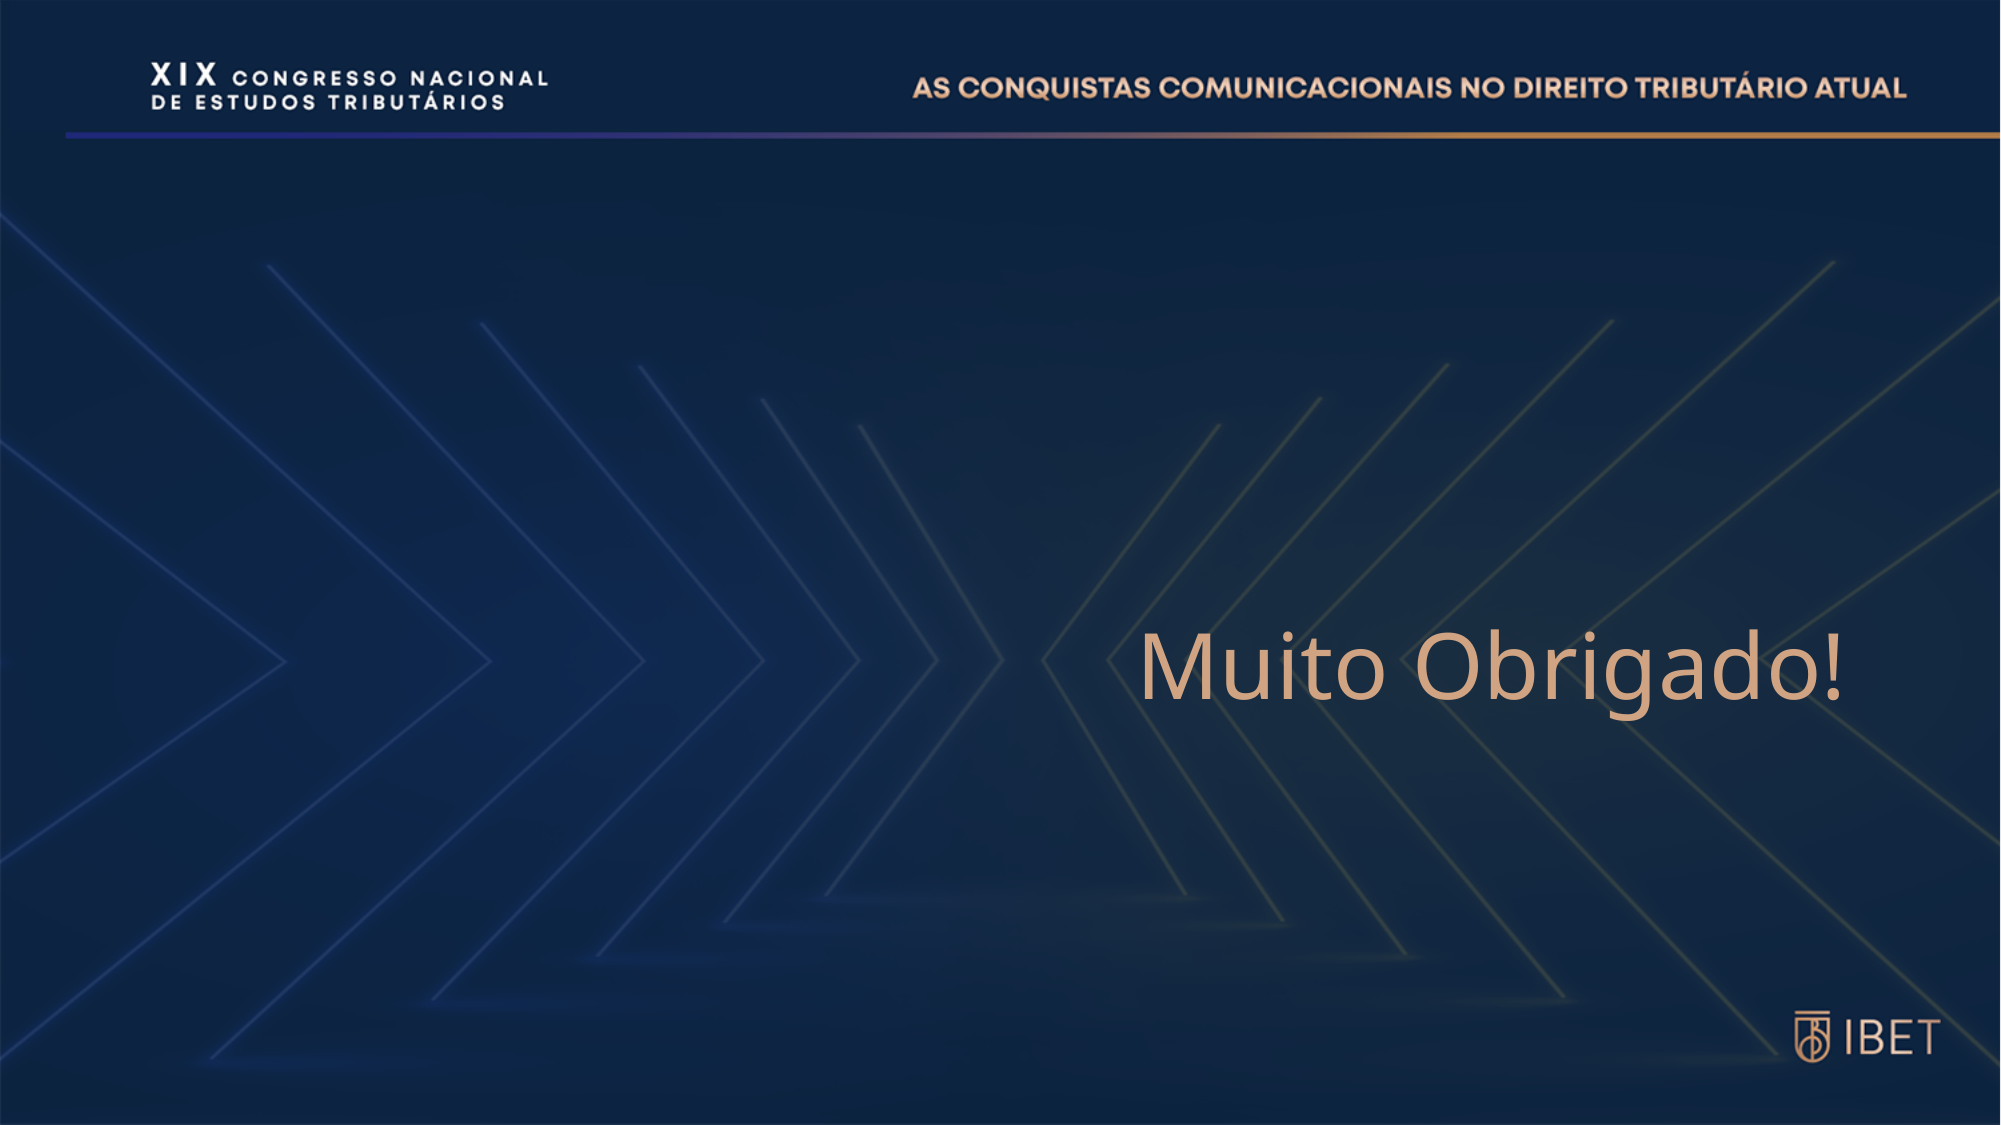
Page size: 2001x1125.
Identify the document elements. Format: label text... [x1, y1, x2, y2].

picture [0, 0, 2001, 1125]
title Muito Obrigado! [138, 395, 1863, 946]
